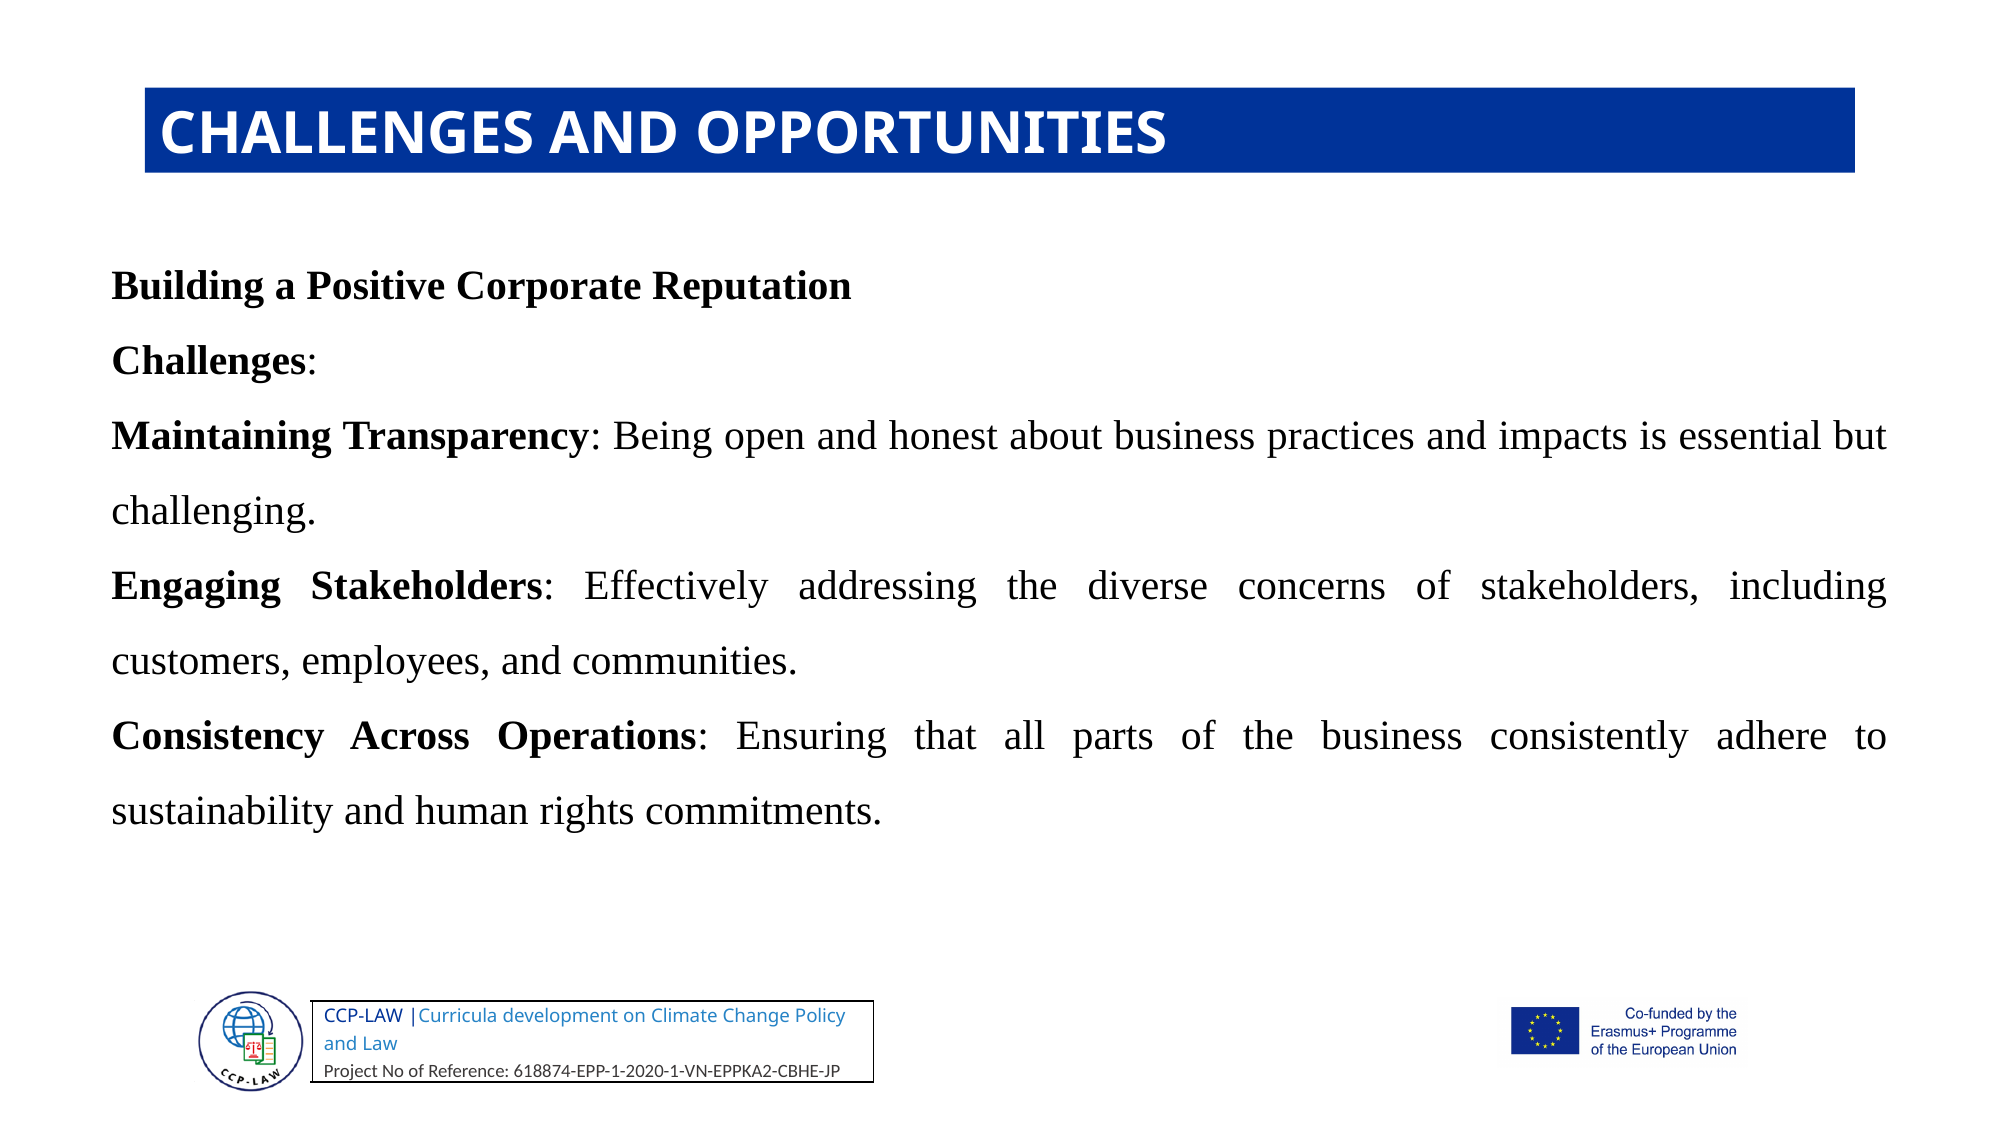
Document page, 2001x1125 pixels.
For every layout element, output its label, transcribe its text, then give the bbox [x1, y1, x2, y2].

text_box CHALLENGES AND OPPORTUNITIES [144, 87, 1855, 173]
picture [195, 984, 310, 1095]
picture [1497, 997, 1748, 1068]
text_box Building a Positive Corporate Reputation Challenges: Maintaining Transparency: Being open and honest about business practices and impacts is essential but challenging. Engaging Stakeholders: Effectively addressing the diverse concerns of stakeholders, including customers, employees, and communities. Consistency Across Operations: Ensuring that all parts of the business consistently adhere to sustainability and human rights commitments. [96, 250, 1904, 841]
